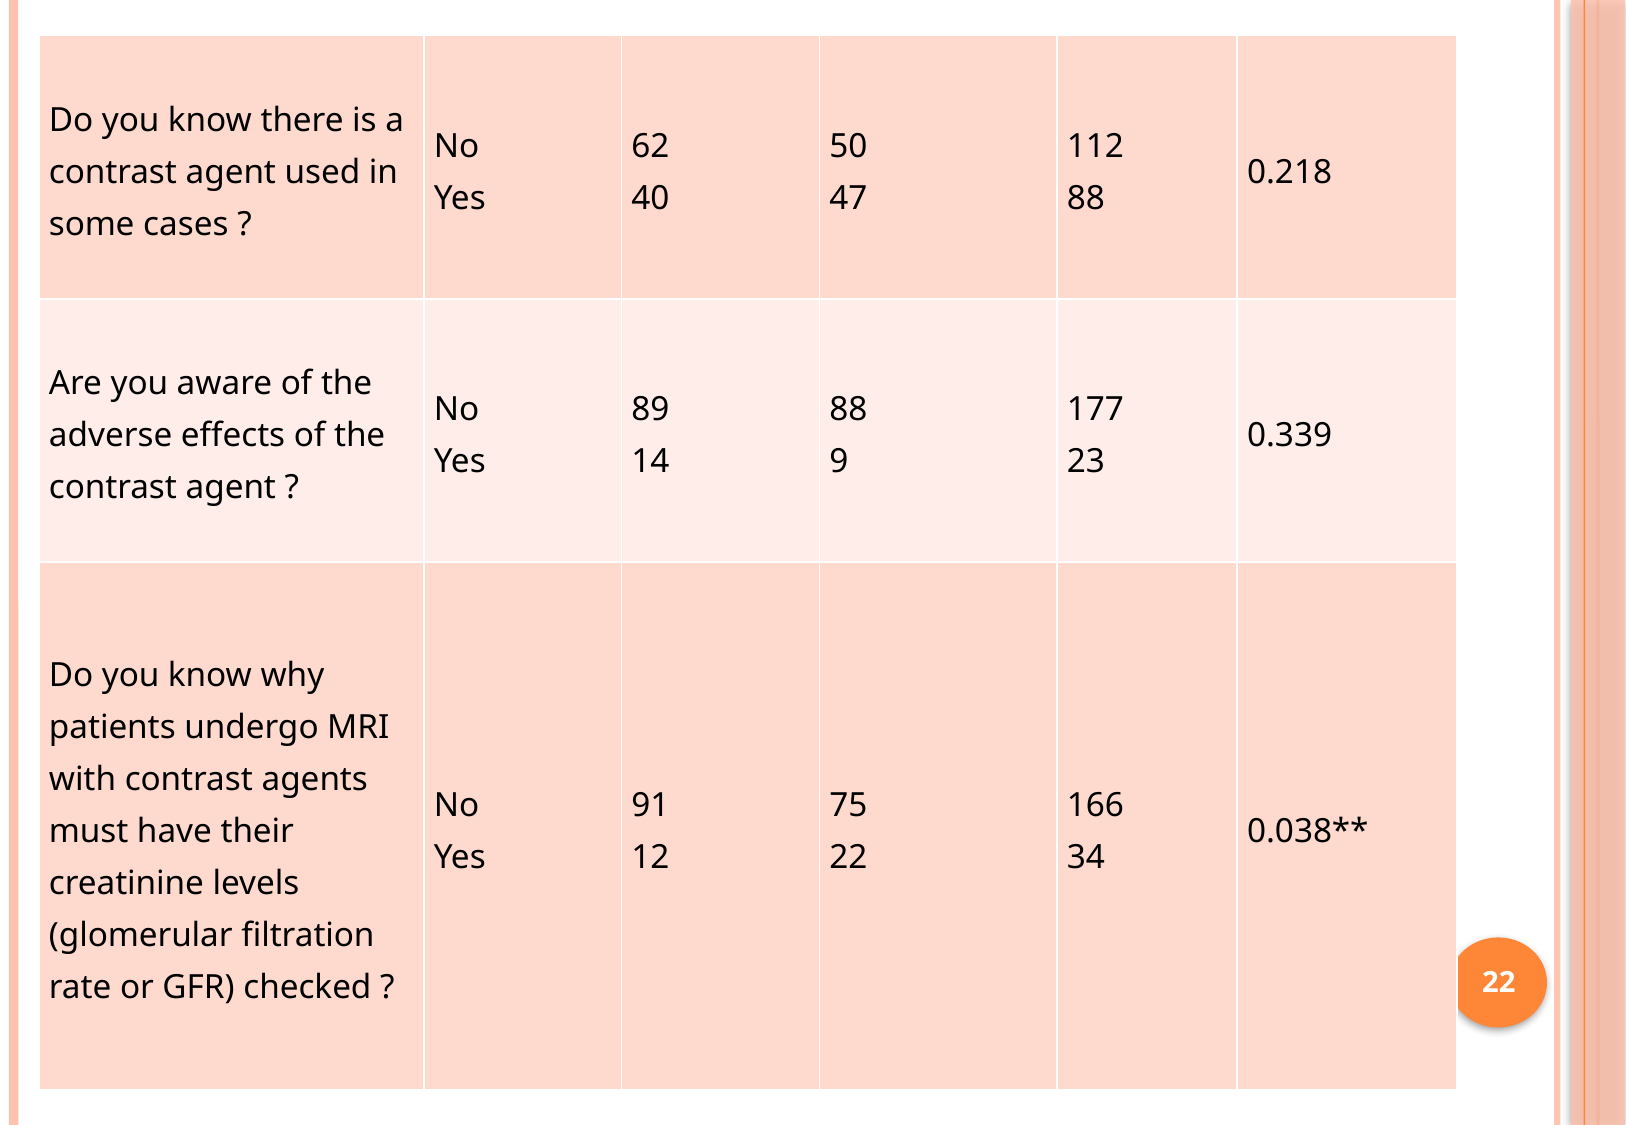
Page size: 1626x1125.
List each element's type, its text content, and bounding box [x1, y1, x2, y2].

table_cell Do you know why patients undergo MRI with contrast agents must have their creatinine levels (glomerular filtration rate or GFR) checked ? [40, 563, 423, 1089]
table_cell 0.339 [1238, 300, 1456, 561]
table_header 0.218 [1238, 36, 1456, 298]
table_cell 89 14 [622, 300, 819, 561]
table_cell 177 23 [1058, 300, 1236, 561]
table_cell No Yes [425, 563, 621, 1089]
table_cell 88 9 [820, 300, 1056, 561]
table_cell 0.038** [1238, 563, 1456, 1089]
table_header No Yes [425, 36, 621, 298]
table_cell No Yes [425, 300, 621, 561]
table_header 50 47 [820, 36, 1056, 298]
table_header Do you know there is a contrast agent used in some cases ? [40, 36, 423, 298]
table_header 112 88 [1058, 36, 1236, 298]
table_cell 166 34 [1058, 563, 1236, 1089]
table_cell Are you aware of the adverse effects of the contrast agent ? [40, 300, 423, 561]
table_cell 75 22 [820, 563, 1056, 1089]
slide_number 22 [1458, 940, 1553, 1027]
table_header 62 40 [622, 36, 819, 298]
table_cell 91 12 [622, 563, 819, 1089]
